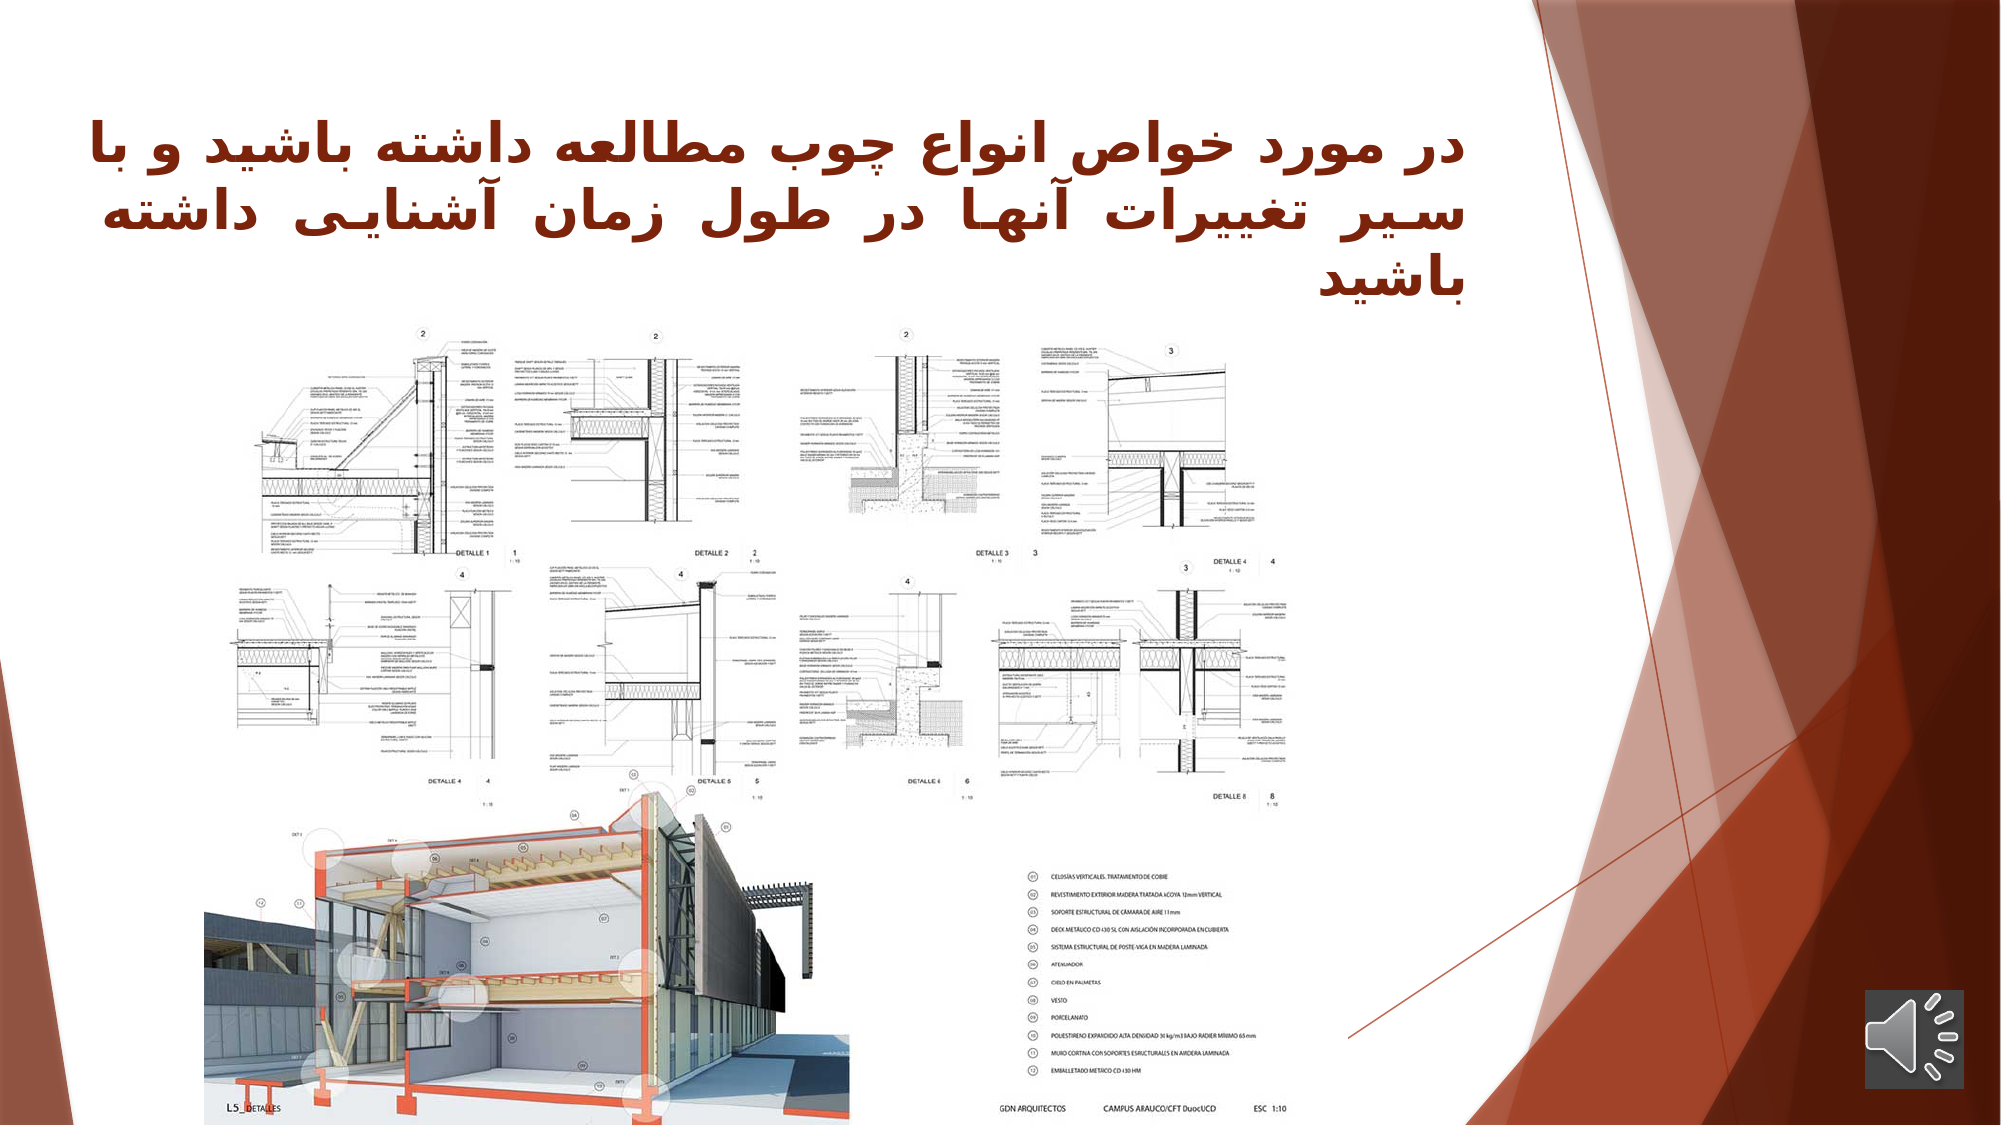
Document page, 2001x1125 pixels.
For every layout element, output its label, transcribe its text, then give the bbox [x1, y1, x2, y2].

title در مورد خواص انواع چوب مطالعه داشته باشید و با سیر تغییرات آنها در طول زمان آشنایی داشته باشید [73, 99, 1484, 317]
picture [204, 316, 1348, 1125]
picture [1864, 989, 1966, 1091]
